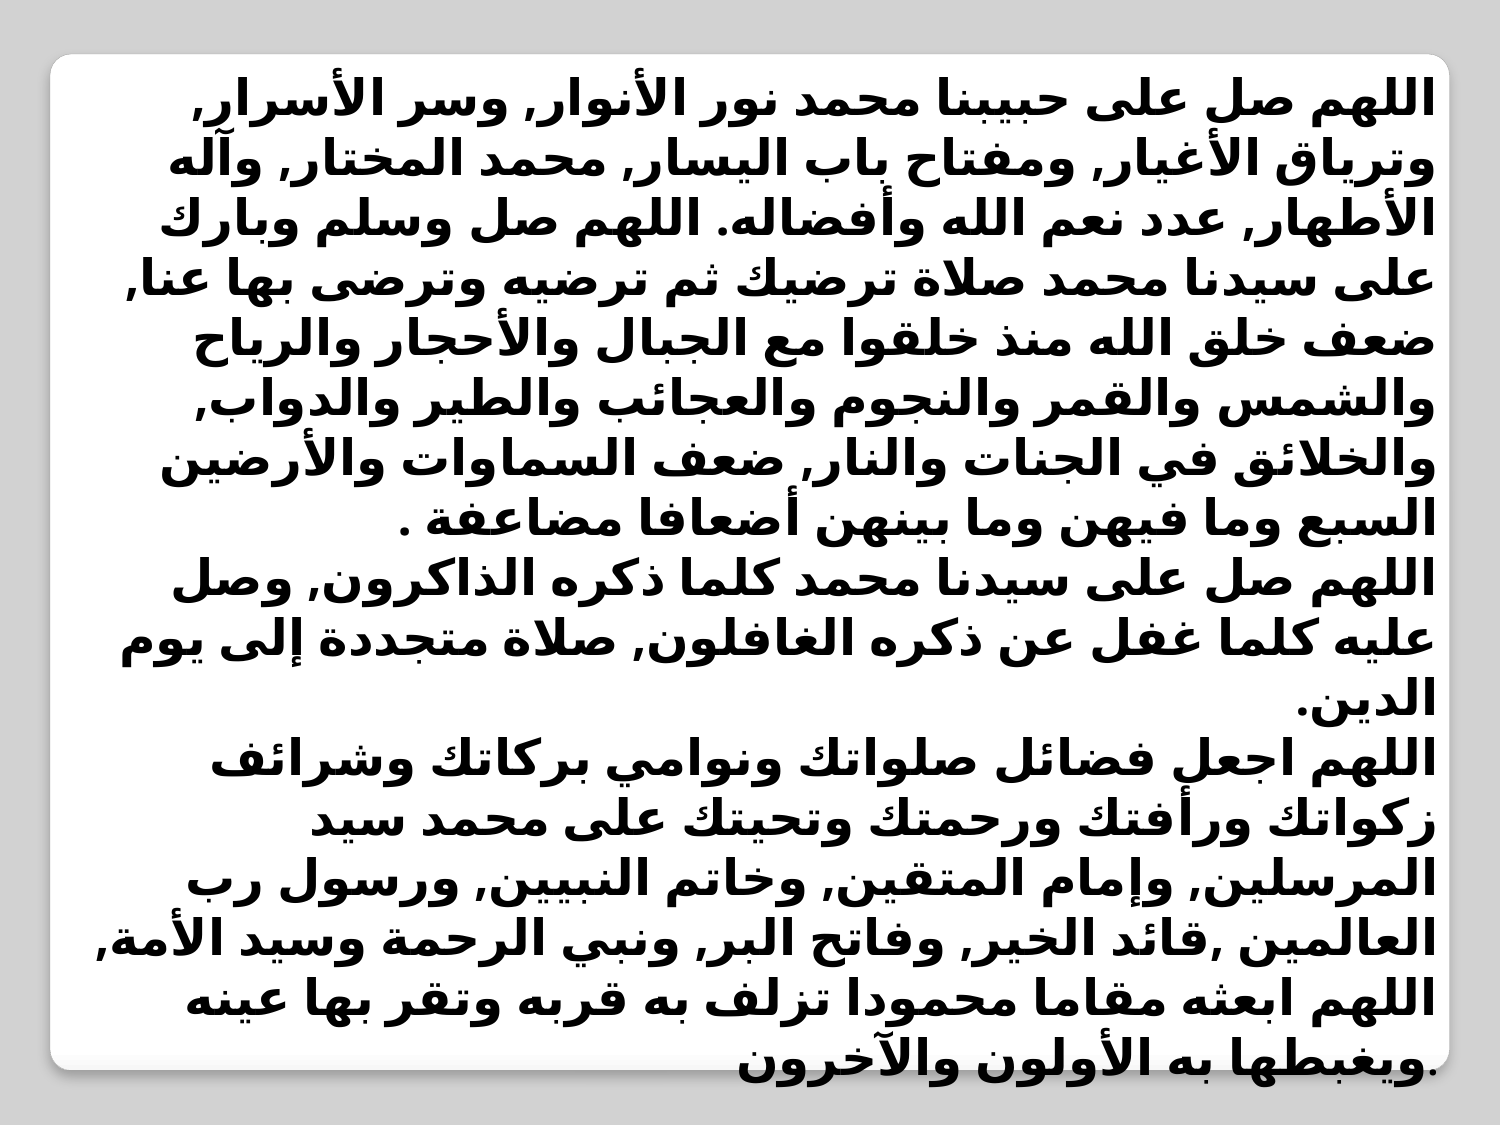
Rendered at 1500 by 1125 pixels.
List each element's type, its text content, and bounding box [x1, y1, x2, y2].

text_box اللهم صل على حبيبنا محمد نور الأنوار, وسر الأسرار, وترياق الأغيار, ومفتاح باب اليسار, محمد المختار, وآله الأطهار, عدد نعم الله وأفضاله. اللهم صل وسلم وبارك على سيدنا محمد صلاة ترضيك ثم ترضيه وترضى بها عنا, ضعف خلق الله منذ خلقوا مع الجبال والأحجار والرياح والشمس والقمر والنجوم والعجائب والطير والدواب, والخلائق في الجنات والنار, ضعف السماوات والأرضين السبع وما فيهن وما بينهن أضعافا مضاعفة . اللهم صل على سيدنا محمد كلما ذكره الذاكرون, وصل عليه كلما غفل عن ذكره الغافلون, صلاة متجددة إلى يوم الدين. اللهم اجعل فضائل صلواتك ونوامي بركاتك وشرائف زكواتك ورأفتك ورحمتك وتحيتك على محمد سيد المرسلين, وإمام المتقين, وخاتم النبيين, ورسول رب العالمين ,قائد الخير, وفاتح البر, ونبي الرحمة وسيد الأمة, اللهم ابعثه مقاما محمودا تزلف به قربه وتقر بها عينه ويغبطها به الأولون والآخرون. [46, 58, 1454, 1094]
